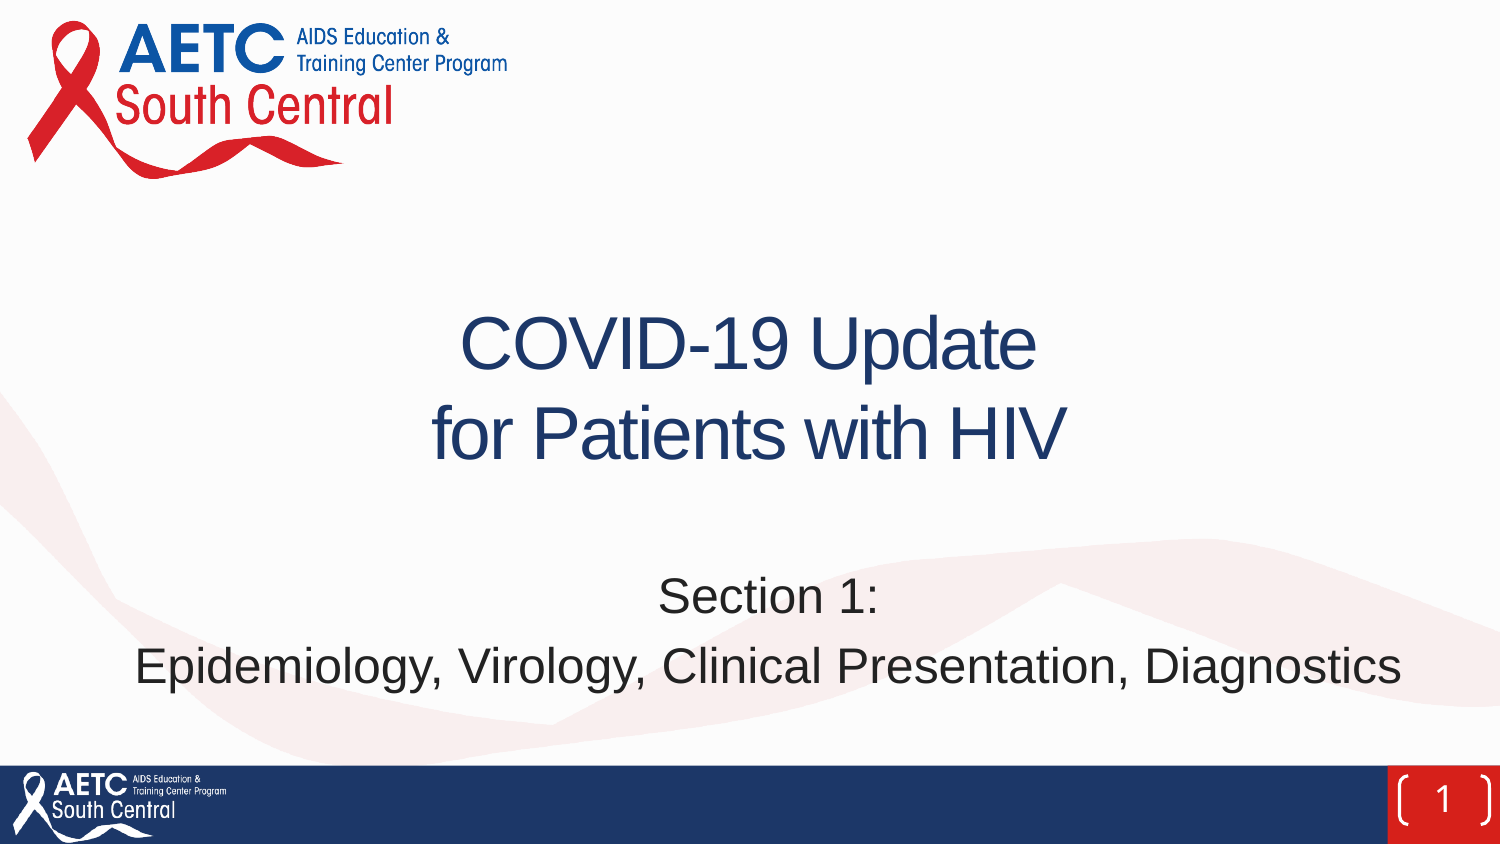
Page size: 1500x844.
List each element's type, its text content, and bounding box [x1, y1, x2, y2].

text_box [199, 540, 1276, 689]
picture [27, 18, 510, 180]
slide_number 1 [1397, 774, 1492, 827]
picture [12, 770, 112, 844]
title COVID-19 Update for Patients with HIV [75, 287, 1425, 510]
subtitle Section 1: Epidemiology, Virology, Clinical Presentation, Diagnostics [112, 563, 1425, 844]
